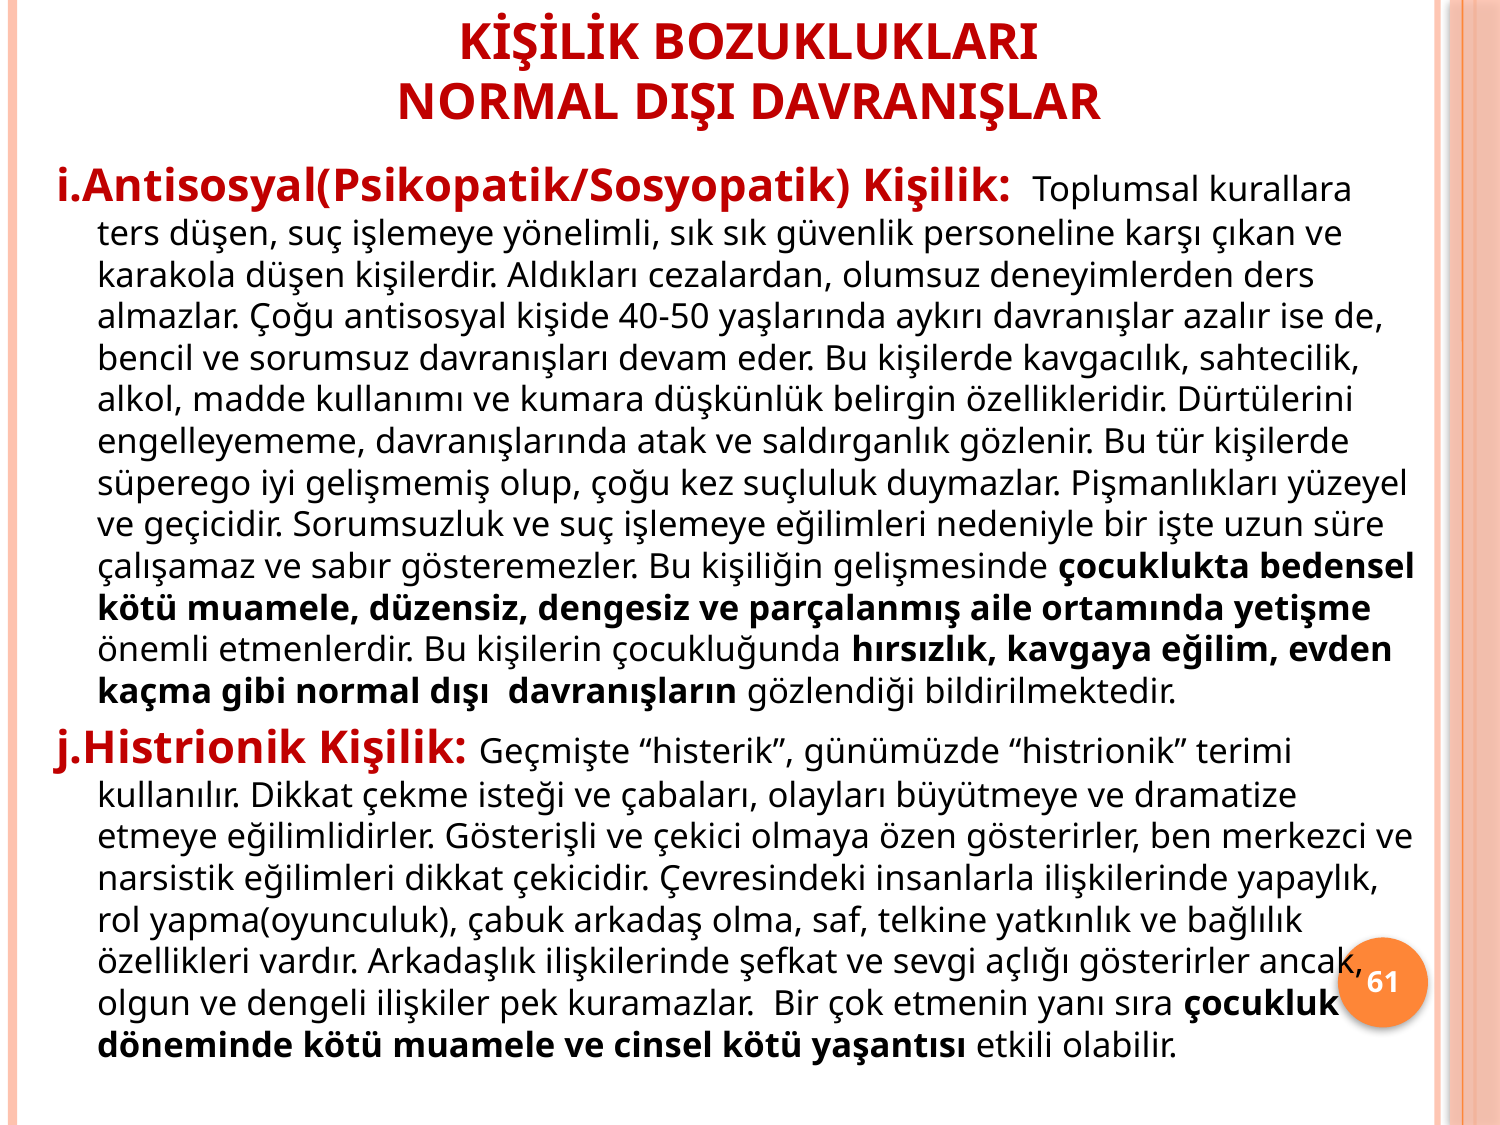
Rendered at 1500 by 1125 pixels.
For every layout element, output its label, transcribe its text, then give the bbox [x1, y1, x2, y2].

list i.Antisosyal(Psikopatik/Sosyopatik) Kişilik: Toplumsal kurallara ters düşen, suç işlemeye yönelimli, sık sık güvenlik personeline karşı çıkan ve karakola düşen kişilerdir. Aldıkları cezalardan, olumsuz deneyimlerden ders almazlar. Çoğu antisosyal kişide 40-50 yaşlarında aykırı davranışlar azalır ise de, bencil ve sorumsuz davranışları devam eder. Bu kişilerde kavgacılık, sahtecilik, alkol, madde kullanımı ve kumara düşkünlük belirgin özellikleridir. Dürtülerini engelleyememe, davranışlarında atak ve saldırganlık gözlenir. Bu tür kişilerde süperego iyi gelişmemiş olup, çoğu kez suçluluk duymazlar. Pişmanlıkları yüzeyel ve geçicidir. Sorumsuzluk ve suç işlemeye eğilimleri nedeniyle bir işte uzun süre çalışamaz ve sabır gösteremezler. Bu kişiliğin gelişmesinde çocuklukta bedensel kötü muamele, düzensiz, dengesiz ve parçalanmış aile ortamında yetişme önemli etmenlerdir. Bu kişilerin çocukluğunda hırsızlık, kavgaya eğilim, evden kaçma gibi normal dışı davranışların gözlendiği bildirilmektedir. j.Histrionik Kişilik: Geçmişte “histerik”, günümüzde “histrionik” terimi kullanılır. Dikkat çekme isteği ve çabaları, olayları büyütmeye ve dramatize etmeye eğilimlidirler. Gösterişli ve çekici olmaya özen gösterirler, ben merkezci ve narsistik eğilimleri dikkat çekicidir. Çevresindeki insanlarla ilişkilerinde yapaylık, rol yapma(oyunculuk), çabuk arkadaş olma, saf, telkine yatkınlık ve bağlılık özellikleri vardır. Arkadaşlık ilişkilerinde şefkat ve sevgi açlığı gösterirler ancak, olgun ve dengeli ilişkiler pek kuramazlar. Bir çok etmenin yanı sıra çocukluk döneminde kötü muamele ve cinsel kötü yaşantısı etkili olabilir. [41, 149, 1436, 1094]
title Kişilik Bozuklukları Normal Dışı Davranışlar [75, 0, 1424, 138]
slide_number 61 [1333, 940, 1434, 1027]
